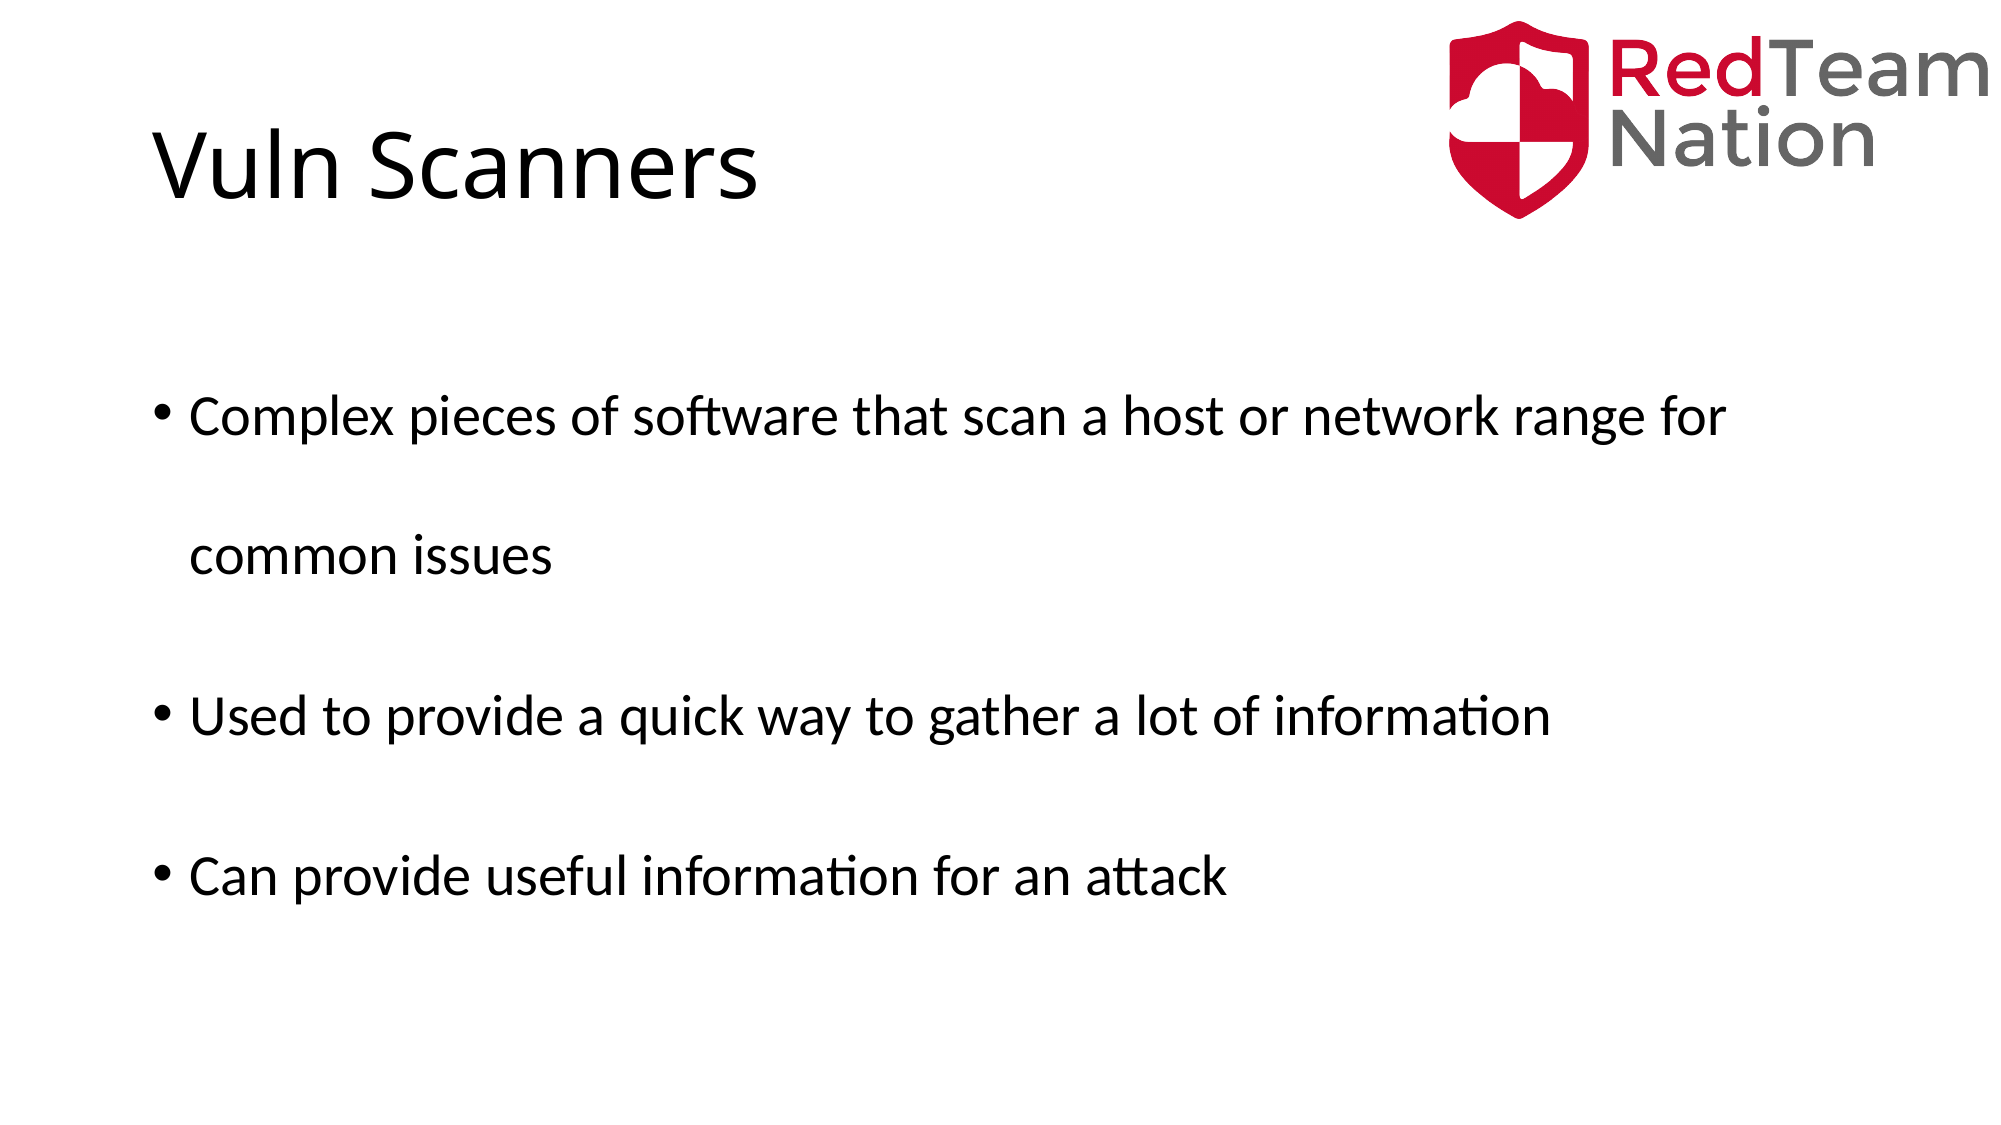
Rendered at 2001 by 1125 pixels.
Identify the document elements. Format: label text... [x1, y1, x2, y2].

title Vuln Scanners [137, 59, 1863, 278]
list Complex pieces of software that scan a host or network range for common issues Used to provide a quick way to gather a lot of information Can provide useful information for an attack [137, 299, 1863, 1014]
picture [1449, 21, 1988, 220]
